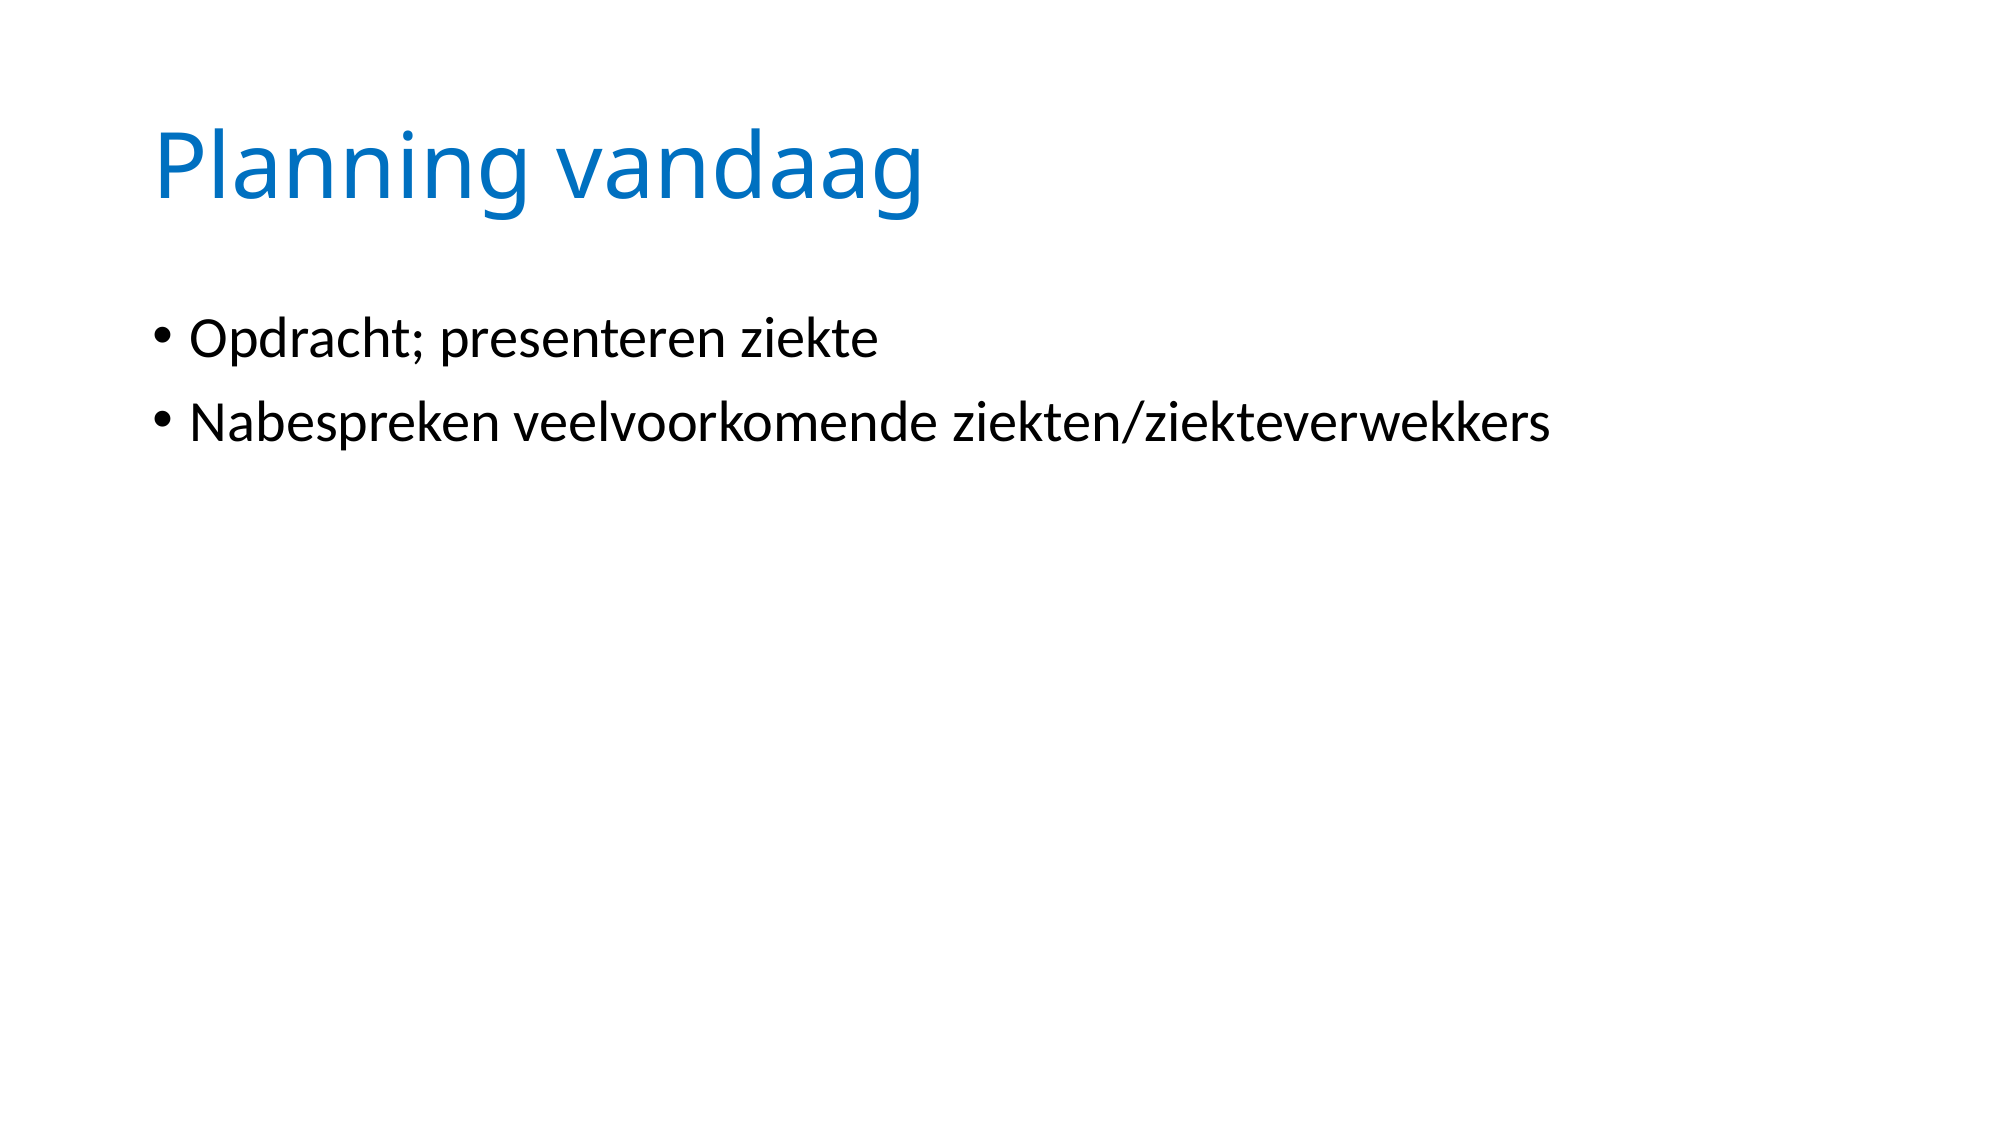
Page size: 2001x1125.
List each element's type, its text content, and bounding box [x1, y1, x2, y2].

title Planning vandaag [137, 59, 1863, 278]
list Opdracht; presenteren ziekte Nabespreken veelvoorkomende ziekten/ziekteverwekkers [137, 299, 1863, 1014]
